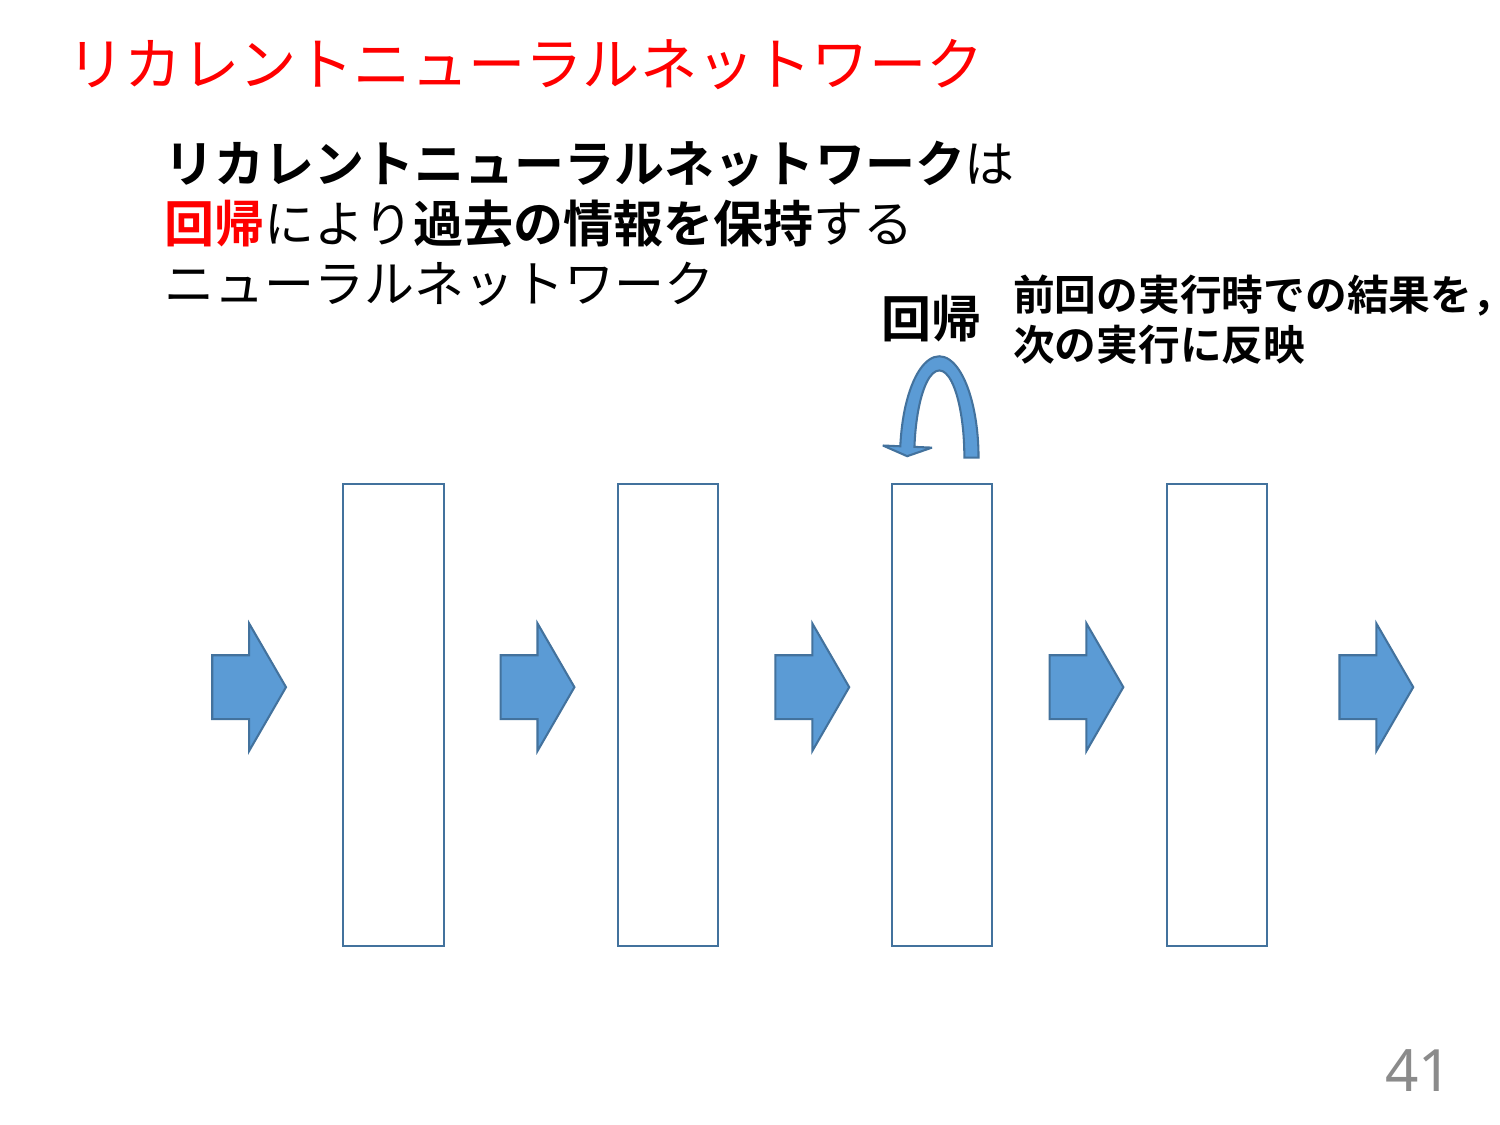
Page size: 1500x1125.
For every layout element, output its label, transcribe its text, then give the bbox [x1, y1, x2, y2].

text_box [882, 355, 980, 459]
text_box 回帰 [866, 280, 997, 355]
text_box [774, 619, 851, 755]
text_box [211, 619, 288, 755]
text_box リカレントニューラルネットワークは 回帰により過去の情報を保持する ニューラルネットワーク [149, 124, 1030, 320]
text_box [1338, 619, 1415, 755]
text_box [499, 619, 576, 755]
title リカレントニューラルネットワーク [52, 28, 1441, 106]
text_box [1048, 619, 1125, 755]
slide_number 41 [1129, 1042, 1467, 1103]
text_box [891, 483, 993, 947]
text_box [342, 483, 445, 947]
text_box [617, 483, 719, 947]
text_box 前回の実行時での結果を， 次の実行に反映 [998, 261, 1500, 377]
text_box [1166, 483, 1268, 947]
